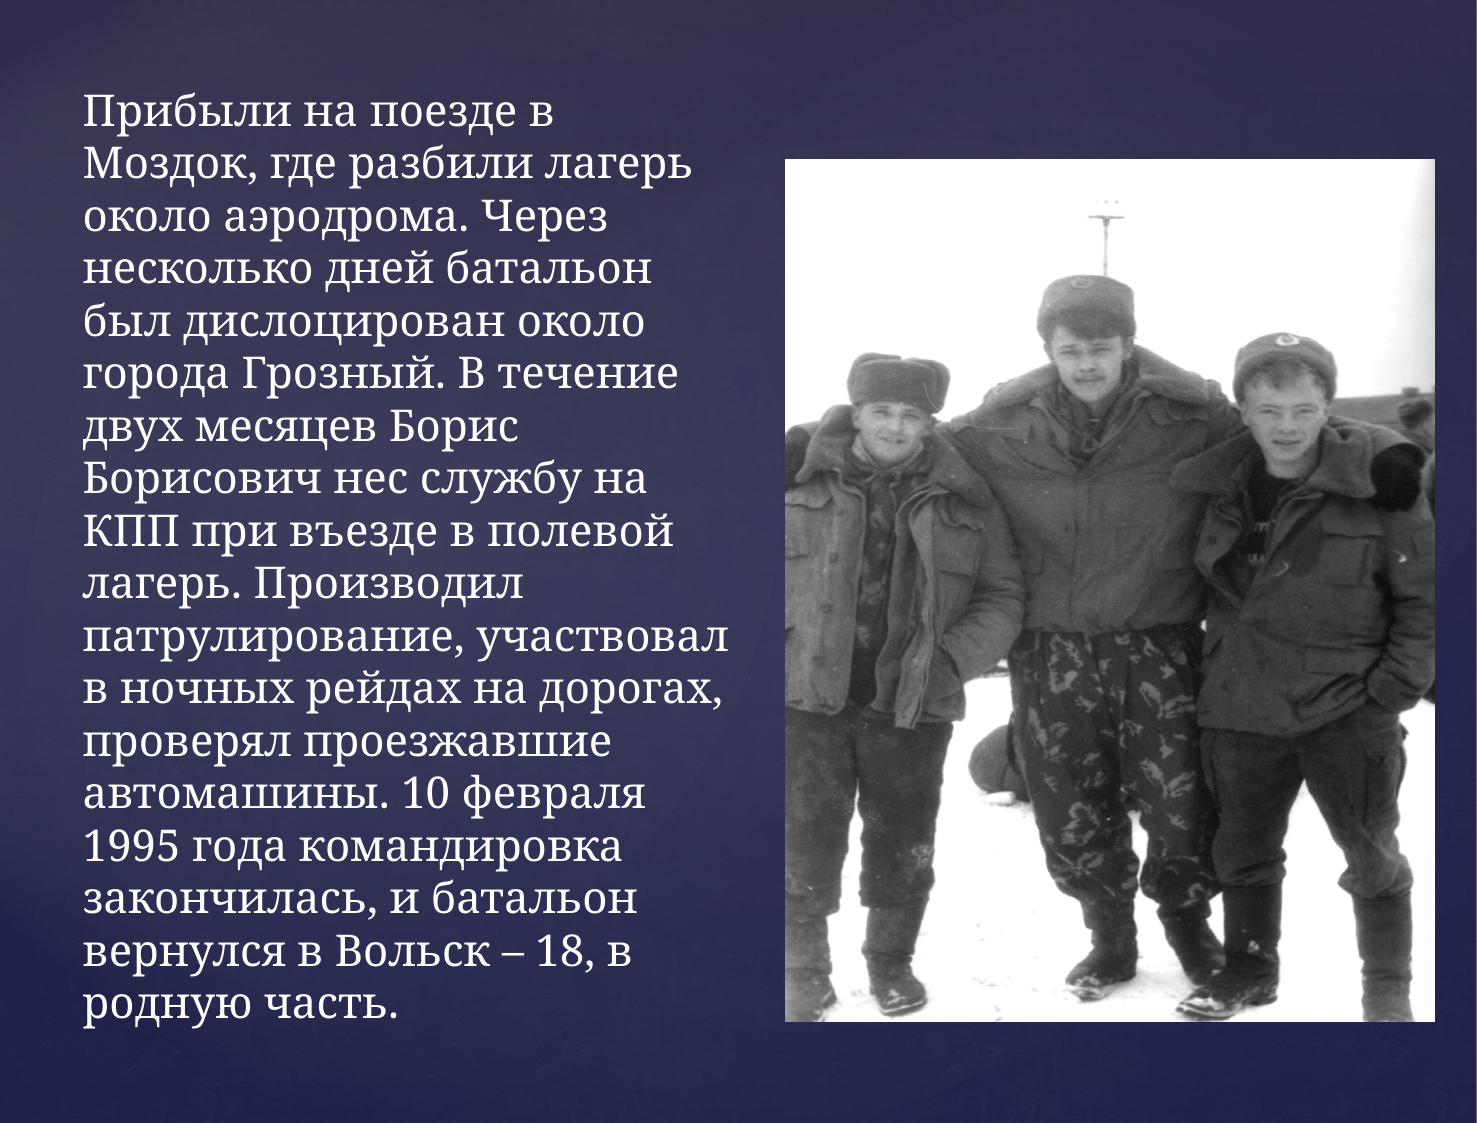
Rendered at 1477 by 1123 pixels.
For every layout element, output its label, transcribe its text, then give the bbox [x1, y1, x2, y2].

list Прибыли на поезде в Моздок, где разбили лагерь около аэродрома. Через несколько дней батальон был дислоцирован около города Грозный. В течение двух месяцев Борис Борисович нес службу на КПП при въезде в полевой лагерь. Производил патрулирование, участвовал в ночных рейдах на дорогах, проверял проезжавшие автомашины. 10 февраля 1995 года командировка закончилась, и батальон вернулся в Вольск – 18, в родную часть. [64, 29, 751, 1081]
picture [784, 158, 1435, 1022]
